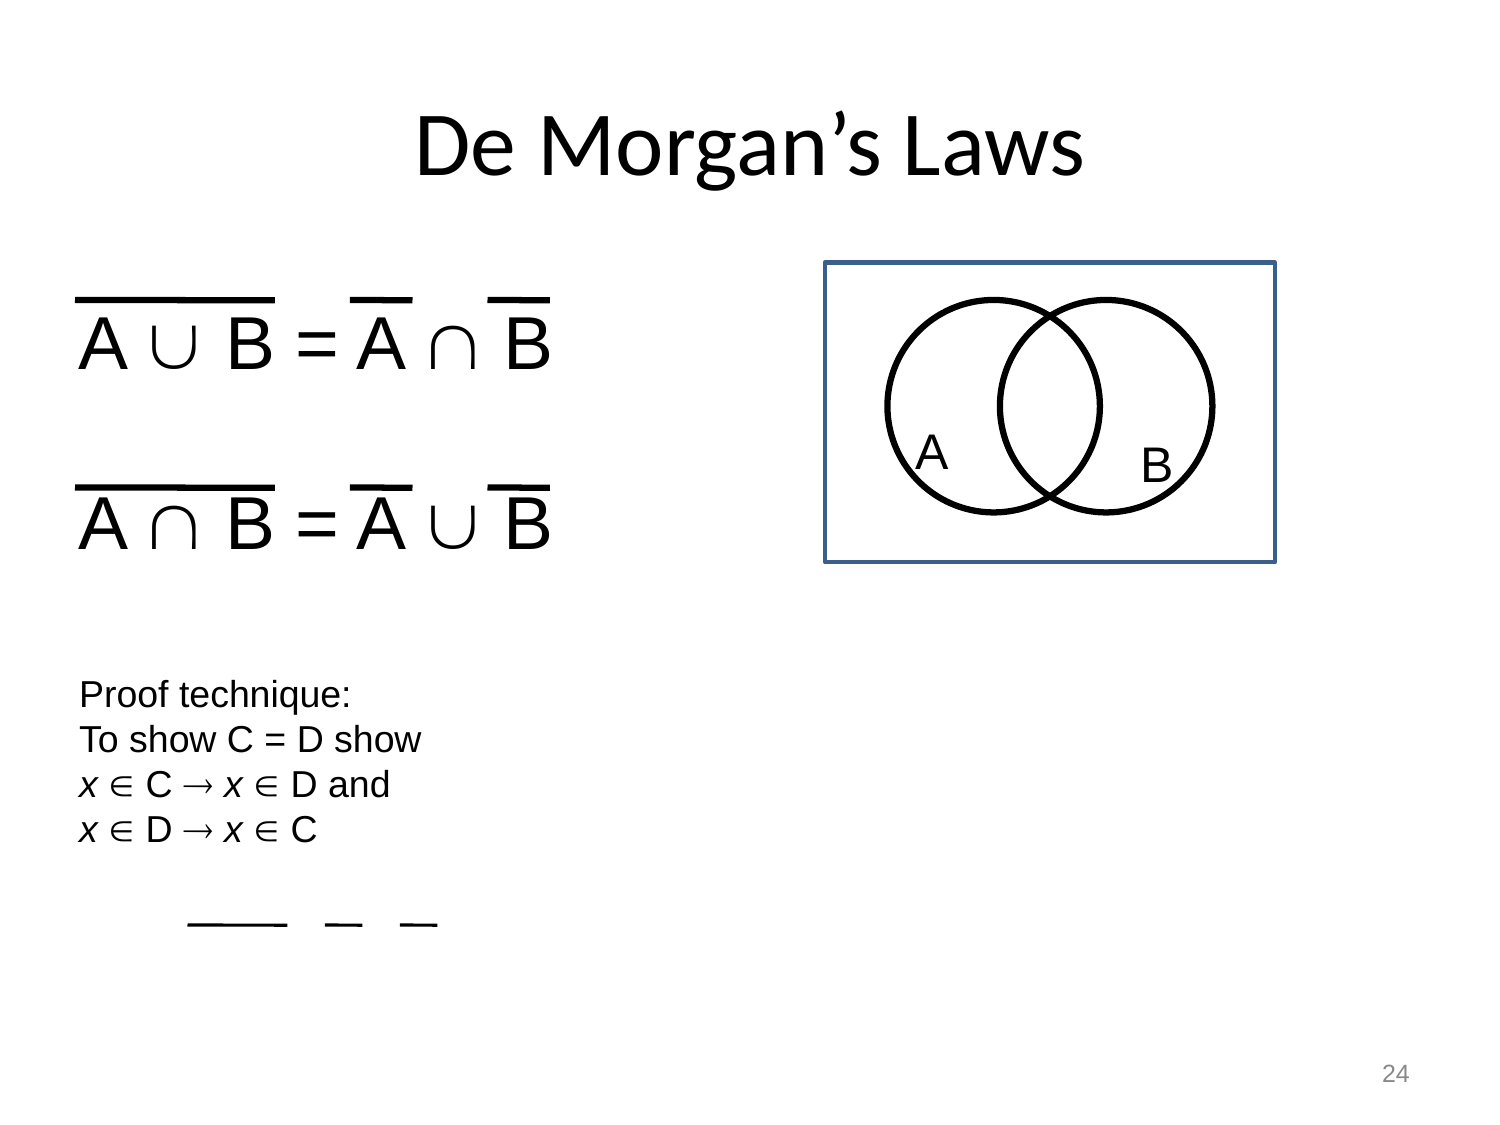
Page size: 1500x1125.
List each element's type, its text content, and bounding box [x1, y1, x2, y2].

text_box [823, 260, 1277, 564]
text_box Proof technique: To show C = D show x  C  x  D and x  D  x  C [64, 662, 437, 858]
text_box B [1125, 424, 1189, 500]
text_box A [900, 412, 964, 488]
title De Morgan’s Laws [75, 45, 1425, 233]
text_box [885, 297, 1050, 515]
text_box [997, 297, 1215, 515]
slide_number 24 [1074, 1042, 1425, 1103]
text_box A  B = A  B A  B = A  B [63, 287, 652, 573]
